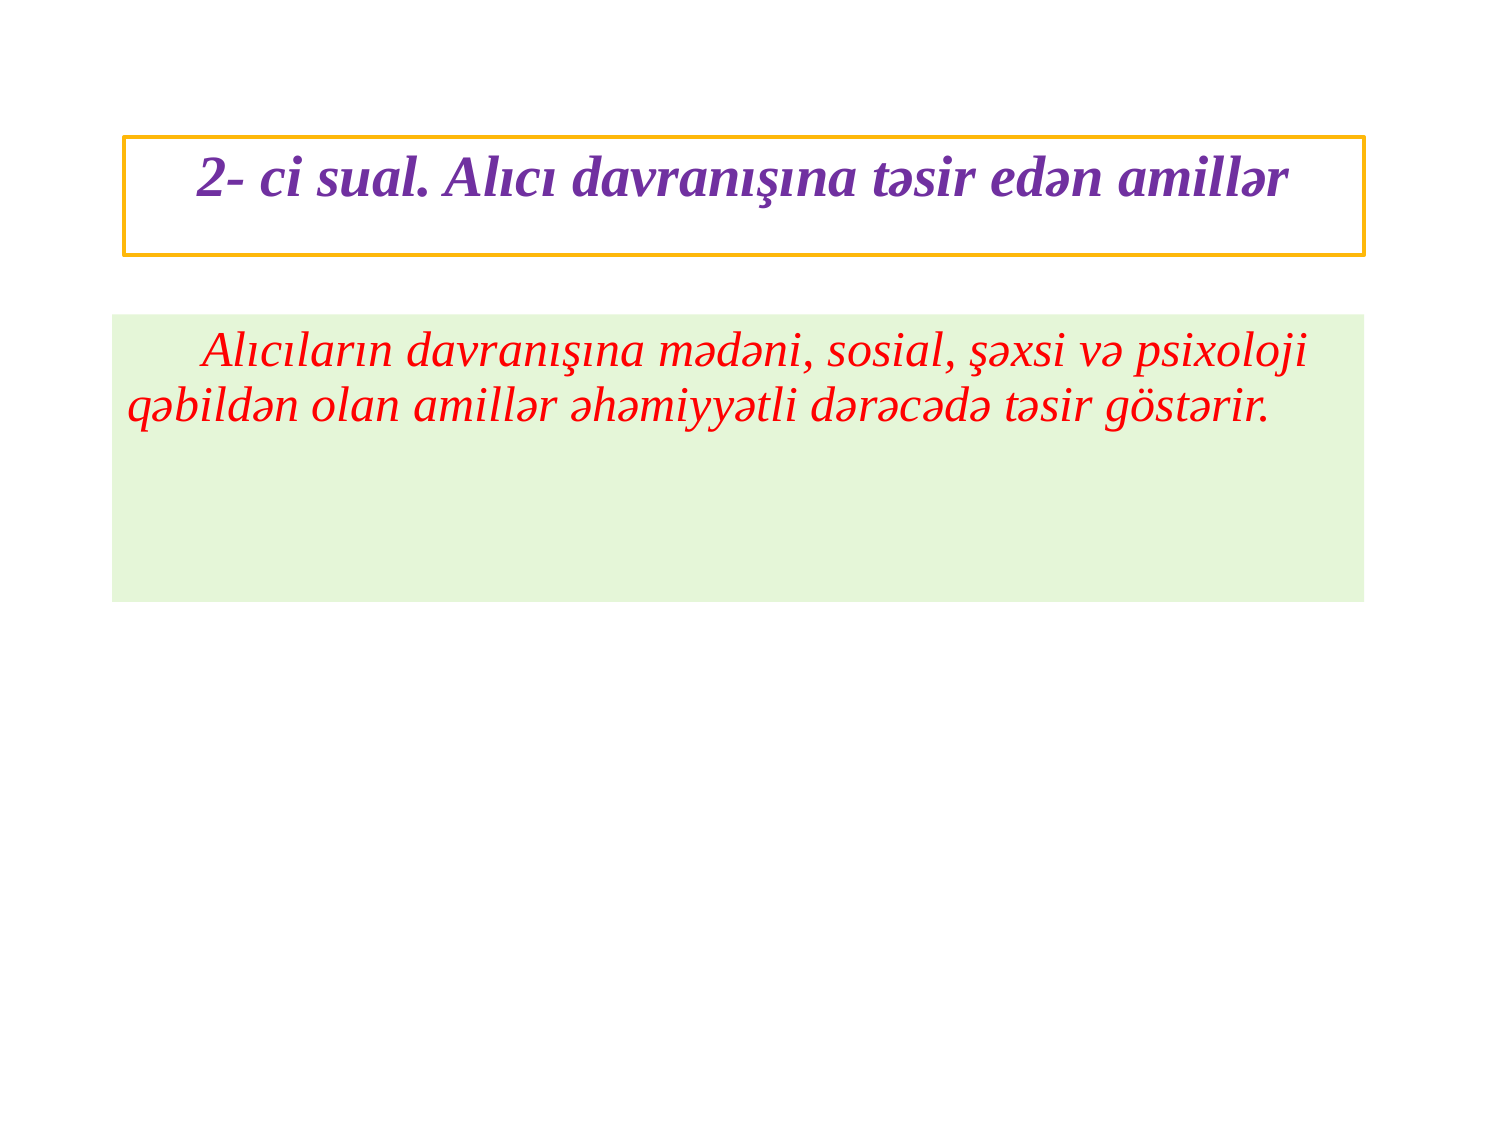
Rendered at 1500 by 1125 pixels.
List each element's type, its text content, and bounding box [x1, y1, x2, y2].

subtitle Alıcıların davranışına mədəni, sosial, şəxsi və psixoloji qəbildən olan amillər əhəmiyyətli dərəcədə təsir göstərir. [112, 314, 1365, 602]
title 2- ci sual. Alıcı davranışına təsir edən amillər [122, 135, 1366, 257]
